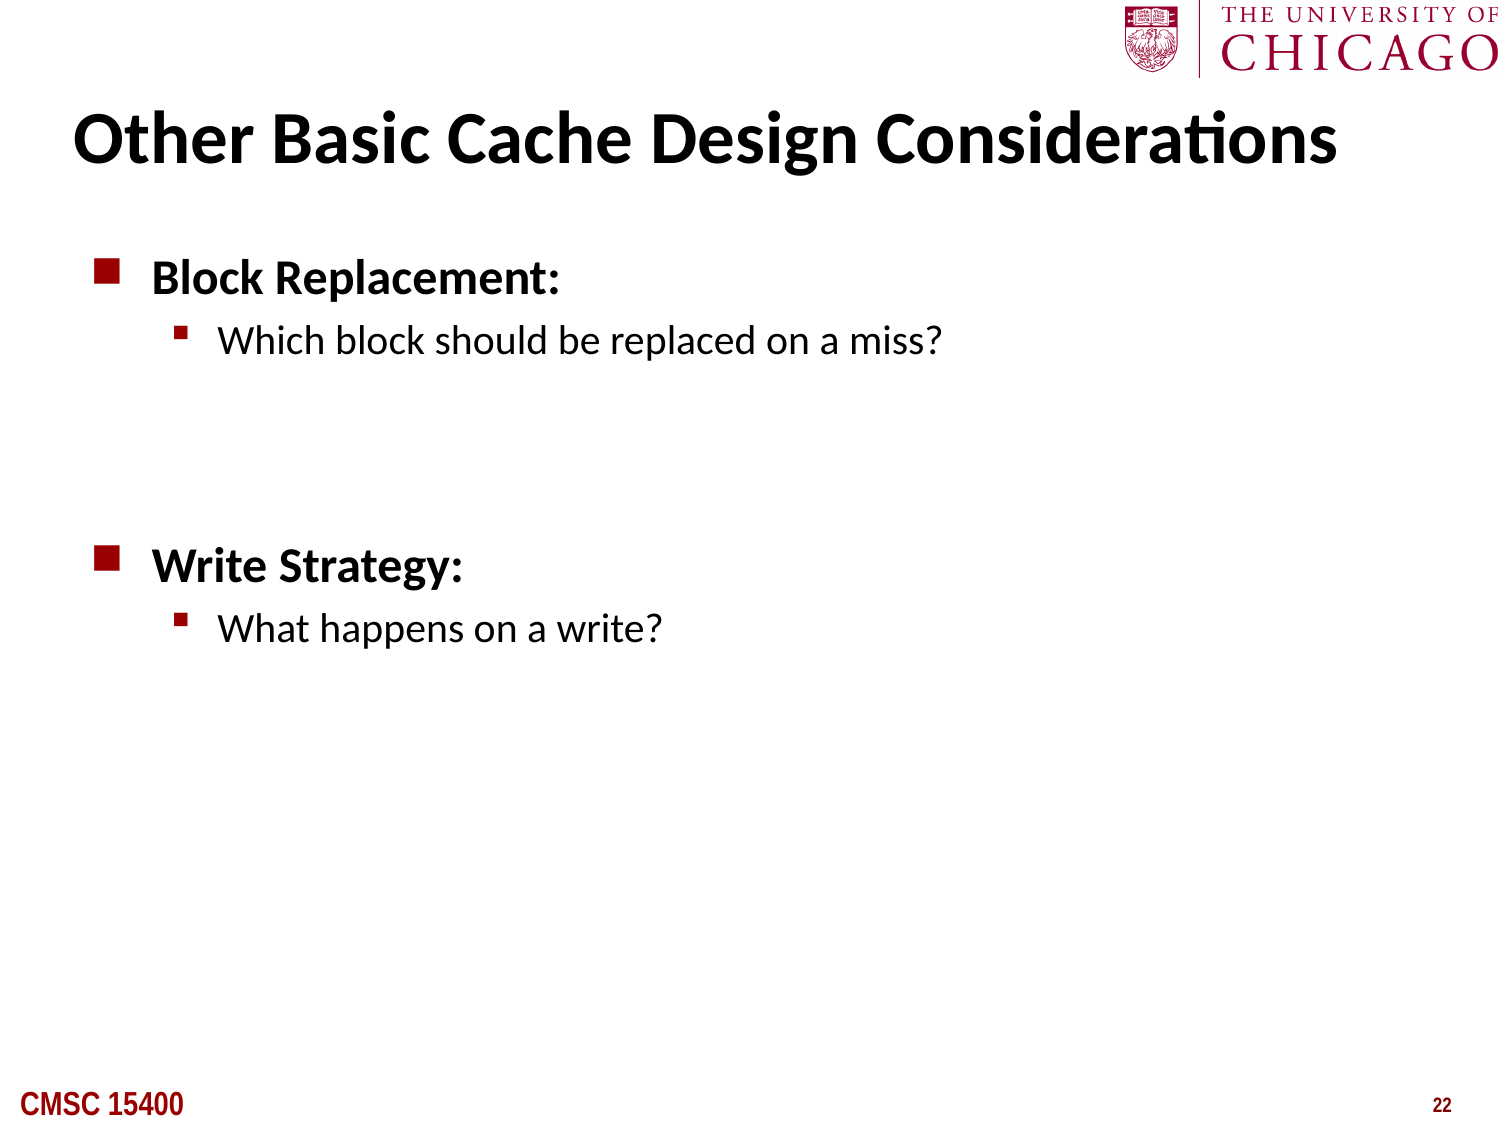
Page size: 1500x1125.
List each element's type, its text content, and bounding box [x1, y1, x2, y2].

picture [1125, 0, 1498, 78]
list Block Replacement: Which block should be replaced on a miss? Write Strategy: What happens on a write? [80, 237, 1431, 1122]
title Other Basic Cache Design Considerations [58, 71, 1401, 197]
